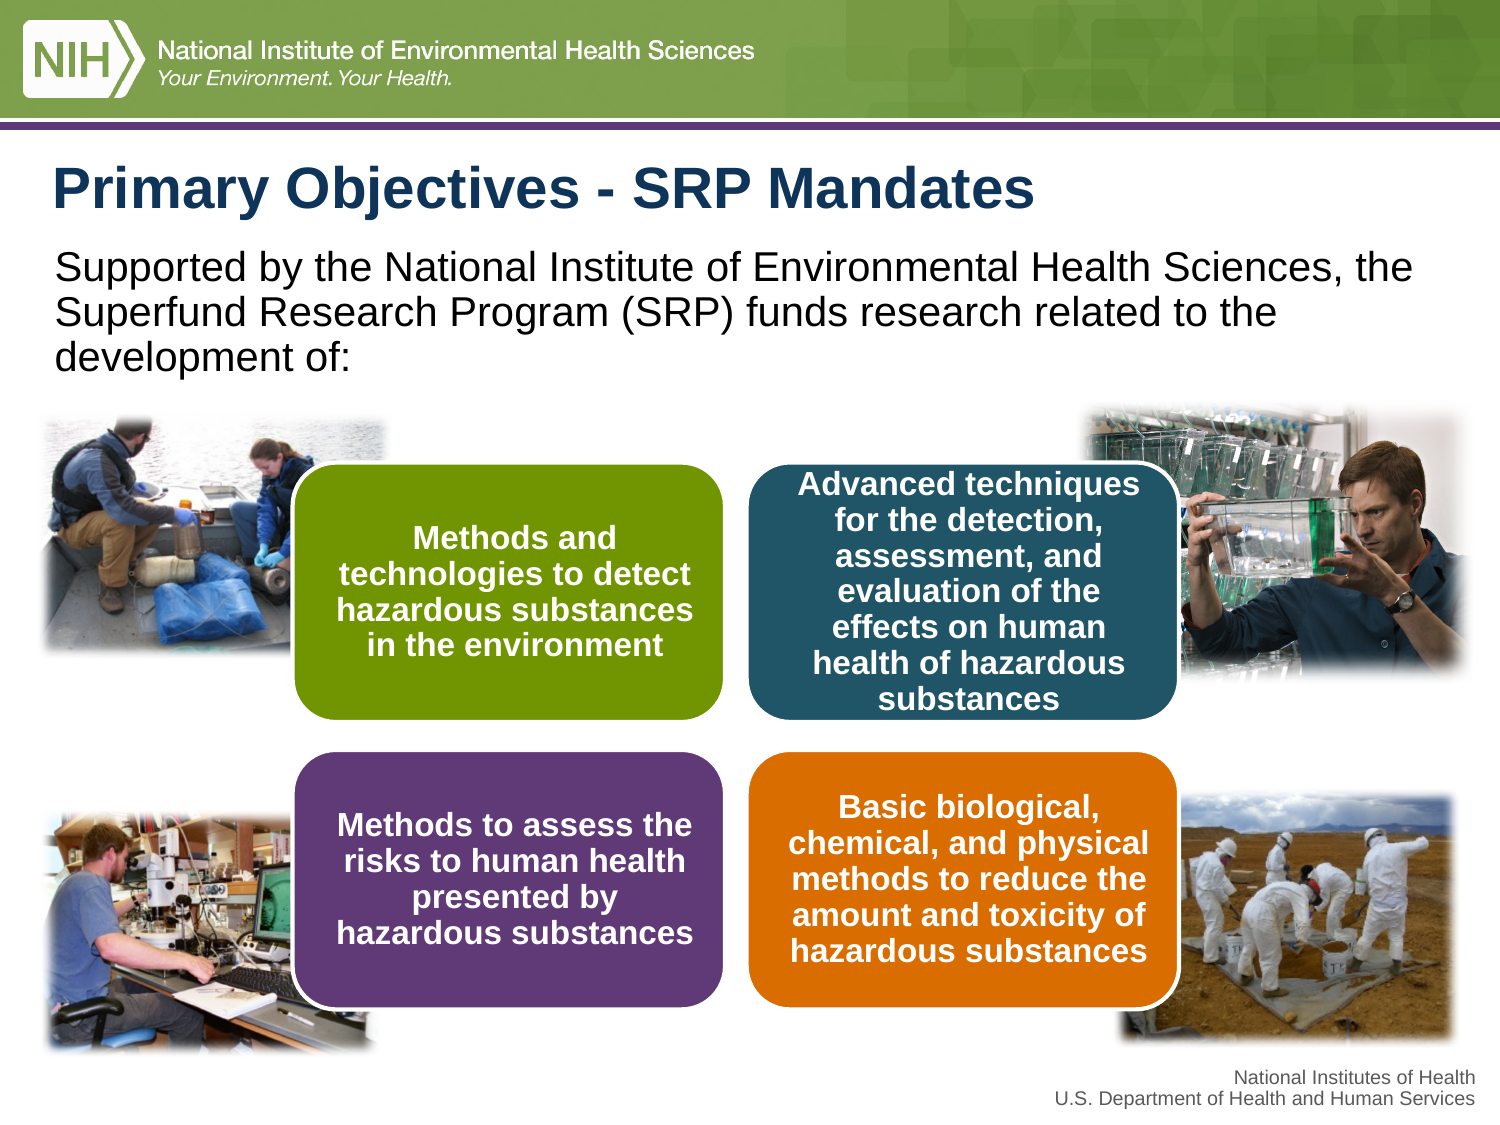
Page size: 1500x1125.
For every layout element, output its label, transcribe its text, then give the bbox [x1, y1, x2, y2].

text_box Primary Objectives - SRP Mandates [37, 142, 1463, 238]
picture [0, 0, 1500, 118]
picture [40, 808, 380, 1059]
picture [37, 412, 393, 660]
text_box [112, 462, 1338, 1026]
list Supported by the National Institute of Environmental Health Sciences, the Superfund Research Program (SRP) funds research related to the development of: [39, 237, 1465, 400]
picture [1112, 787, 1462, 1050]
picture [1074, 399, 1476, 685]
